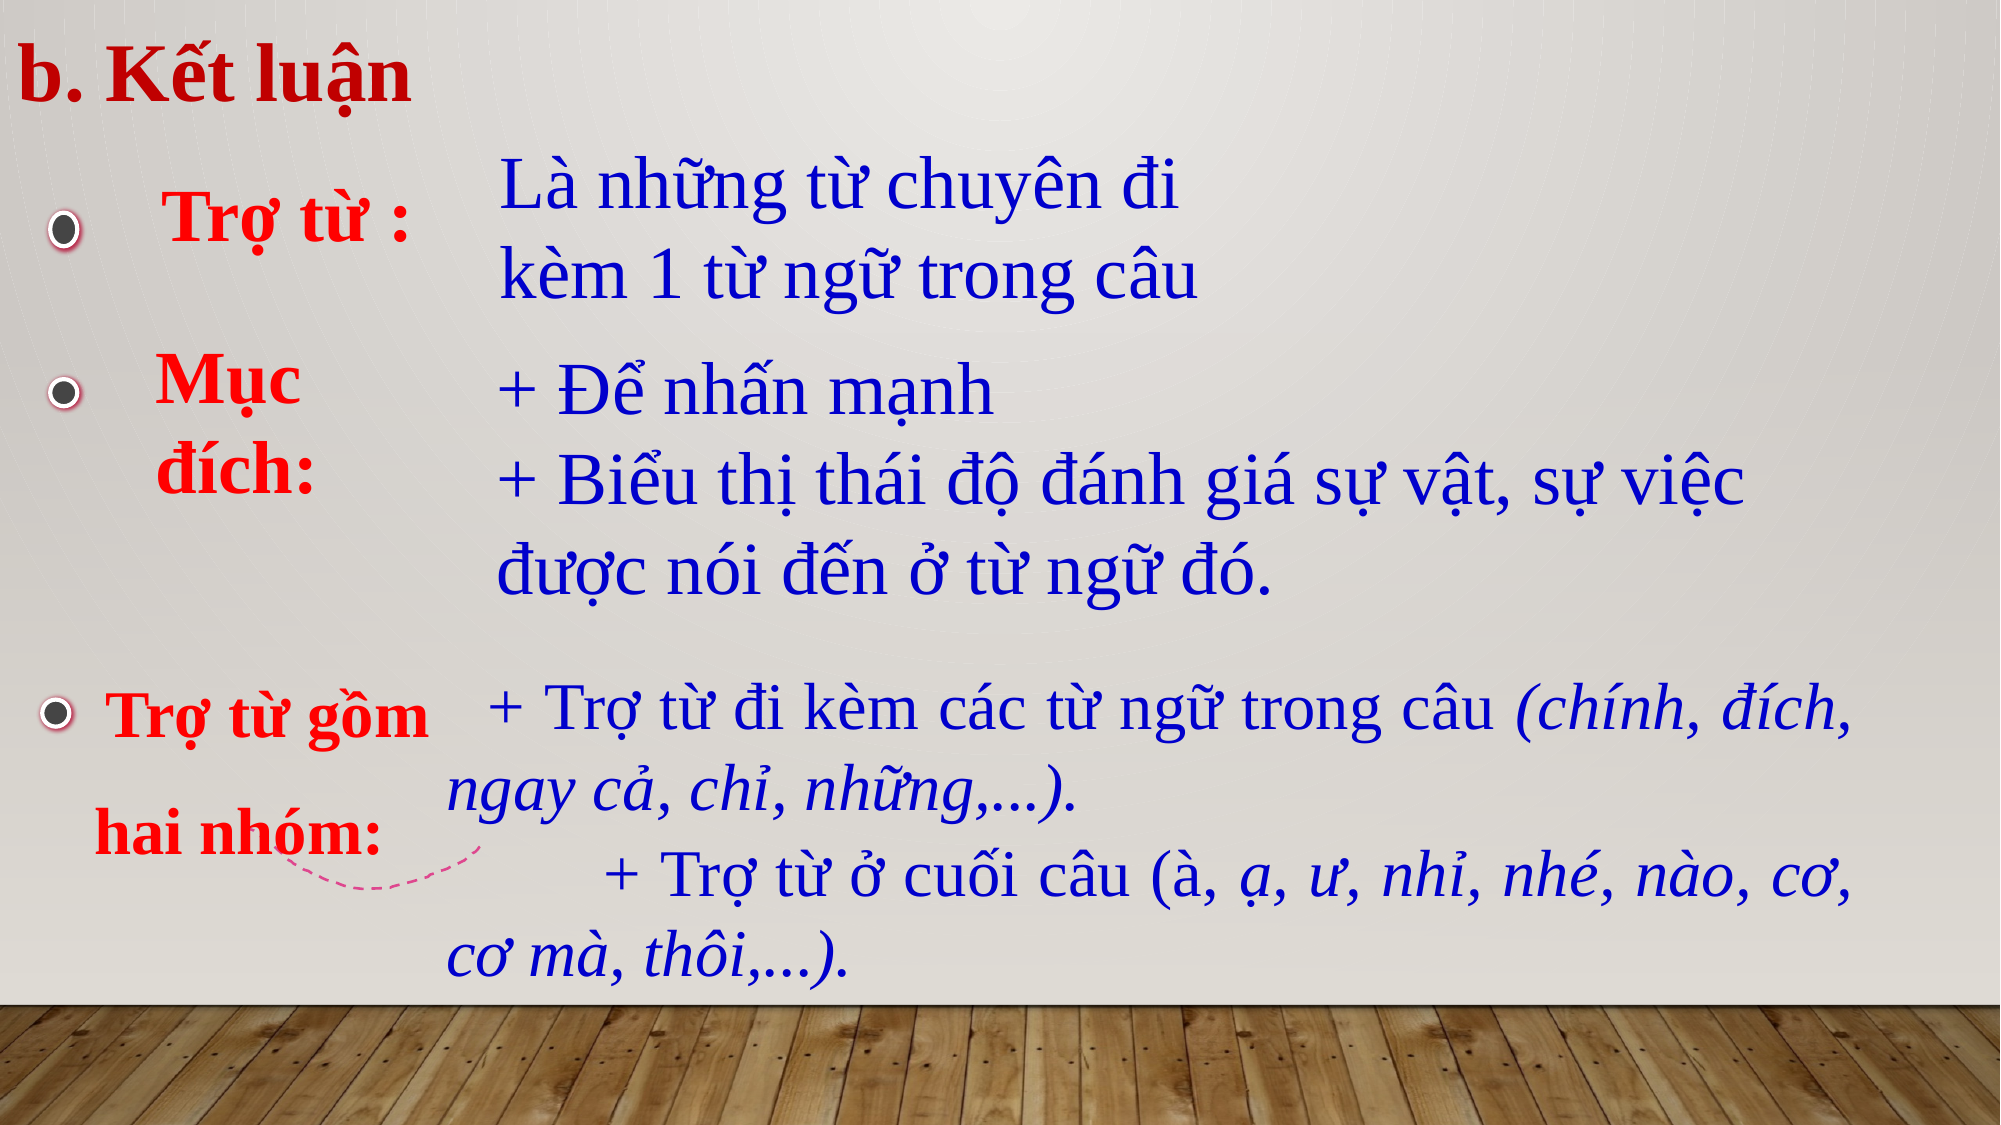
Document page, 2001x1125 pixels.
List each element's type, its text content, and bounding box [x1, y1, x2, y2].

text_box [49, 126, 1230, 289]
picture [0, 1005, 2000, 1125]
text_box Trợ từ gồm hai nhóm: [0, 625, 140, 876]
text_box [48, 377, 79, 408]
text_box + Trợ từ đi kèm các từ ngữ trong câu (chính, đích, ngay cả, chỉ, những,...). + Trợ từ ở cuối câu (à, ạ, ư, nhỉ, nhé, nào, cơ, cơ mà, thôi,...). [431, 655, 1869, 997]
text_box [140, 320, 1860, 890]
text_box b. Kết luận [0, 10, 432, 126]
text_box [40, 698, 71, 728]
